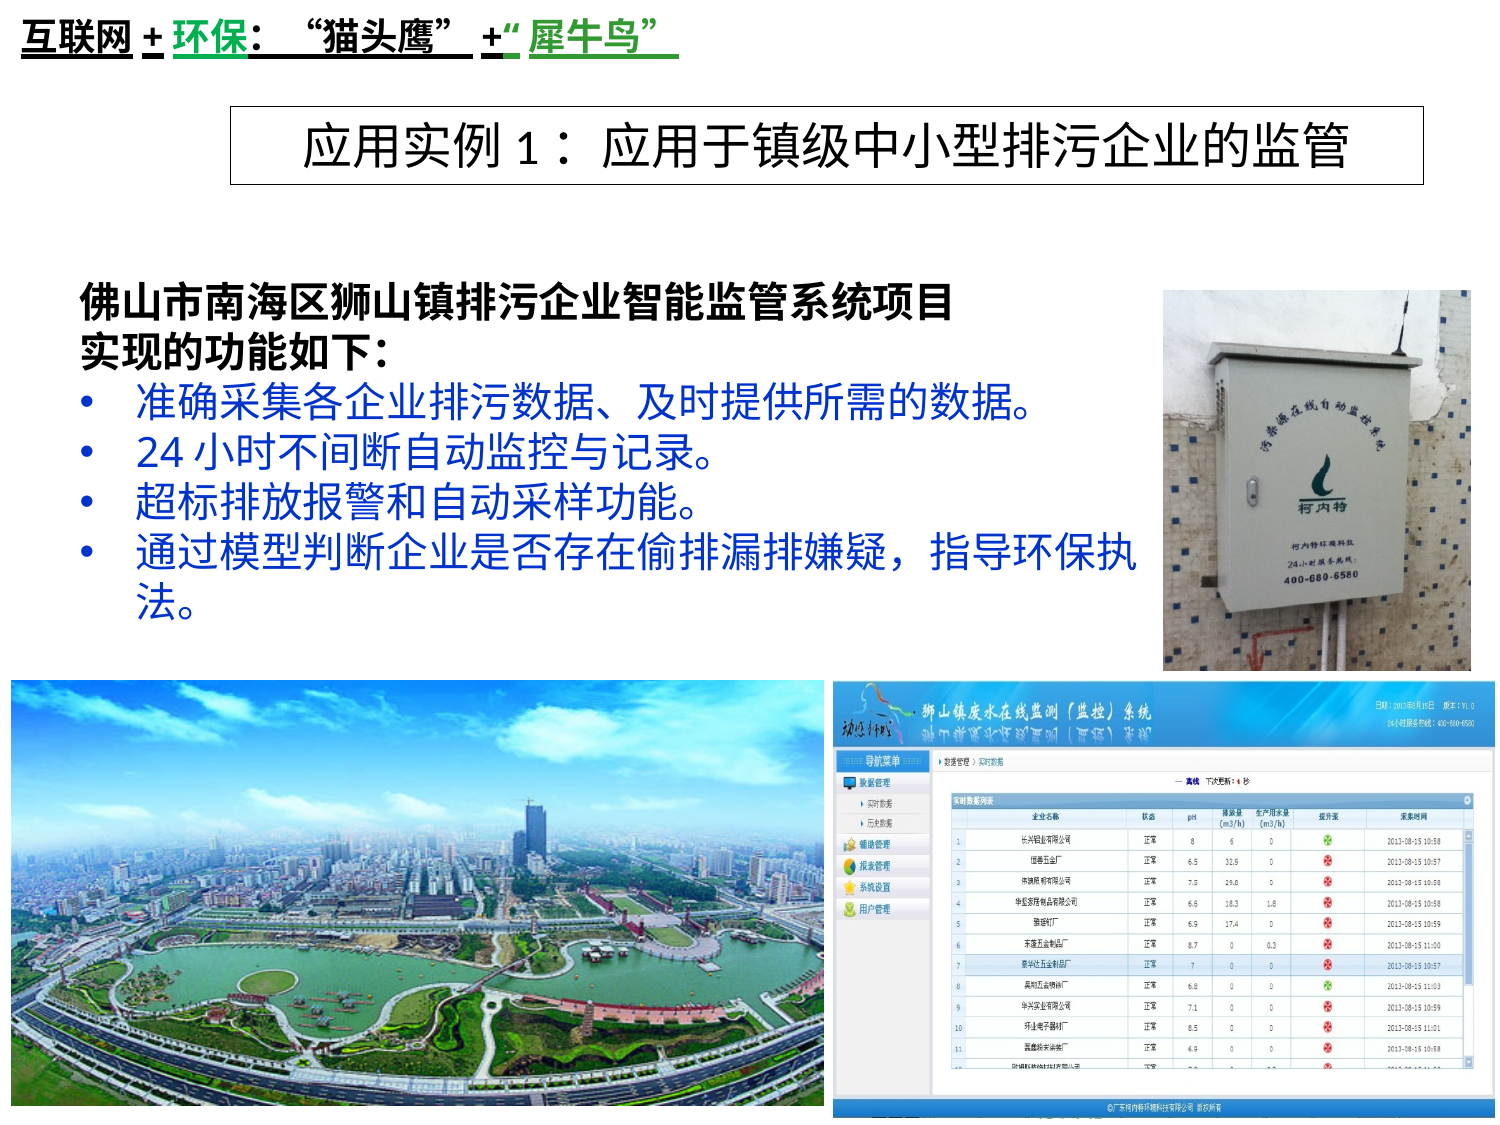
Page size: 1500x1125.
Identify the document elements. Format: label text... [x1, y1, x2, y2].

text_box 佛山市南海区狮山镇排污企业智能监管系统项目 实现的功能如下： 准确采集各企业排污数据、及时提供所需的数据。 24小时不间断自动监控与记录。 超标排放报警和自动采样功能。 通过模型判断企业是否存在偷排漏排嫌疑，指导环保执法。 [64, 268, 1230, 634]
picture [11, 680, 825, 1107]
title 应用实例1：应用于镇级中小型排污企业的监管 [230, 106, 1424, 185]
picture [833, 680, 1495, 1119]
picture [1163, 290, 1472, 672]
